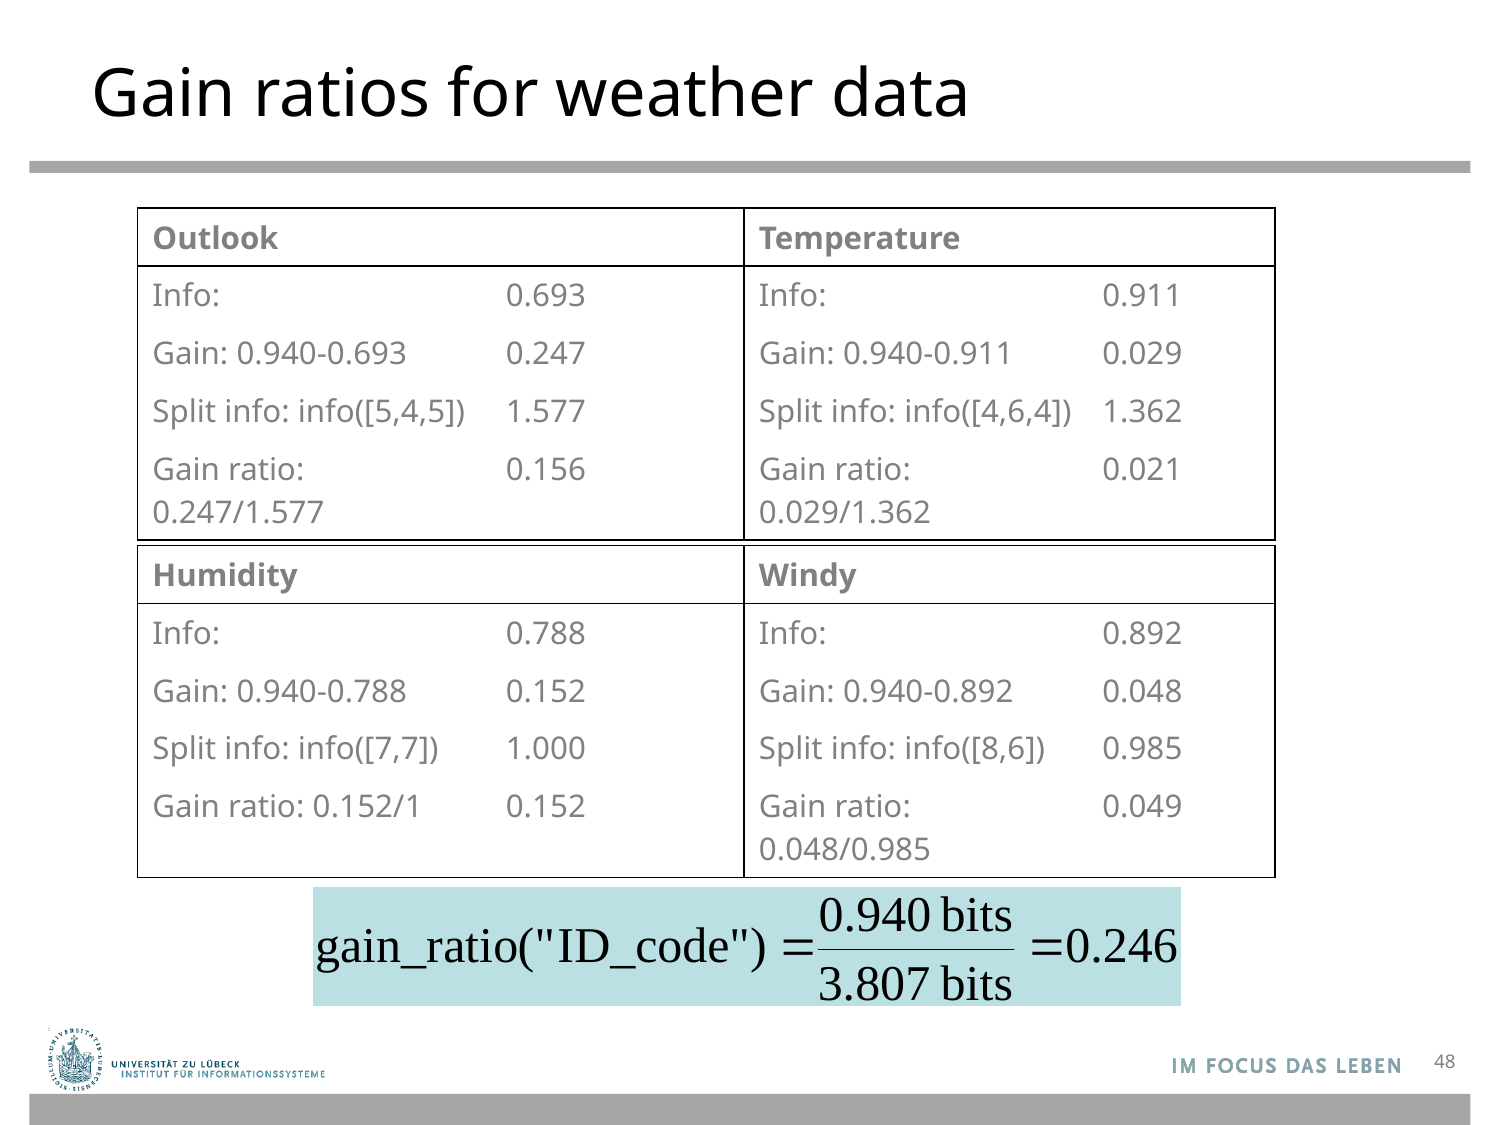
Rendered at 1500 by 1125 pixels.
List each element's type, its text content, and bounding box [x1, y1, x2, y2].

title Gain ratios for weather data [76, 42, 1427, 126]
table_cell Split info: info([4,6,4]) [745, 382, 1087, 439]
table_cell 0.049 [1087, 777, 1274, 877]
table_cell 0.693 [491, 267, 743, 324]
table_cell Split info: info([7,7]) [138, 719, 491, 777]
table_cell Gain: 0.940-0.911 [745, 324, 1087, 382]
table_cell 0.985 [1087, 719, 1274, 777]
table_cell 0.911 [1087, 267, 1274, 324]
table_cell Info: [138, 604, 491, 661]
table_cell Gain: 0.940-0.788 [138, 661, 491, 719]
table_cell Split info: info([8,6]) [745, 719, 1087, 777]
table_cell 0.247 [491, 324, 743, 382]
table_cell Gain ratio: 0.048/0.985 [745, 777, 1087, 877]
table_cell Gain: 0.940-0.892 [745, 661, 1087, 719]
table_cell 0.048 [1087, 661, 1274, 719]
table_cell 0.788 [491, 604, 743, 661]
table_cell 0.021 [1087, 439, 1274, 539]
table_header Windy [745, 546, 1274, 603]
table_cell Gain: 0.940-0.693 [138, 324, 491, 382]
table_cell Info: [138, 267, 491, 324]
table_cell Gain ratio: 0.152/1 [138, 777, 491, 877]
table_cell Info: [745, 267, 1087, 324]
table_cell 1.577 [491, 382, 743, 439]
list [312, 887, 1182, 1007]
table_cell 0.892 [1087, 604, 1274, 661]
picture [1173, 1058, 1305, 1073]
table_cell Gain ratio: 0.247/1.577 [138, 439, 491, 539]
table_header Outlook [138, 209, 743, 265]
table_cell 0.152 [491, 777, 743, 877]
table_cell 0.029 [1087, 324, 1274, 382]
slide_number 48 [1305, 1050, 1471, 1083]
table_cell 1.362 [1087, 382, 1274, 439]
table_header Humidity [138, 546, 743, 603]
table_cell Gain ratio: 0.029/1.362 [745, 439, 1087, 539]
table_cell Split info: info([5,4,5]) [138, 382, 491, 439]
table_cell 0.152 [491, 661, 743, 719]
table_header Temperature [745, 209, 1274, 265]
table_cell Info: [745, 604, 1087, 661]
table_cell 0.156 [491, 439, 743, 539]
table_cell 1.000 [491, 719, 743, 777]
